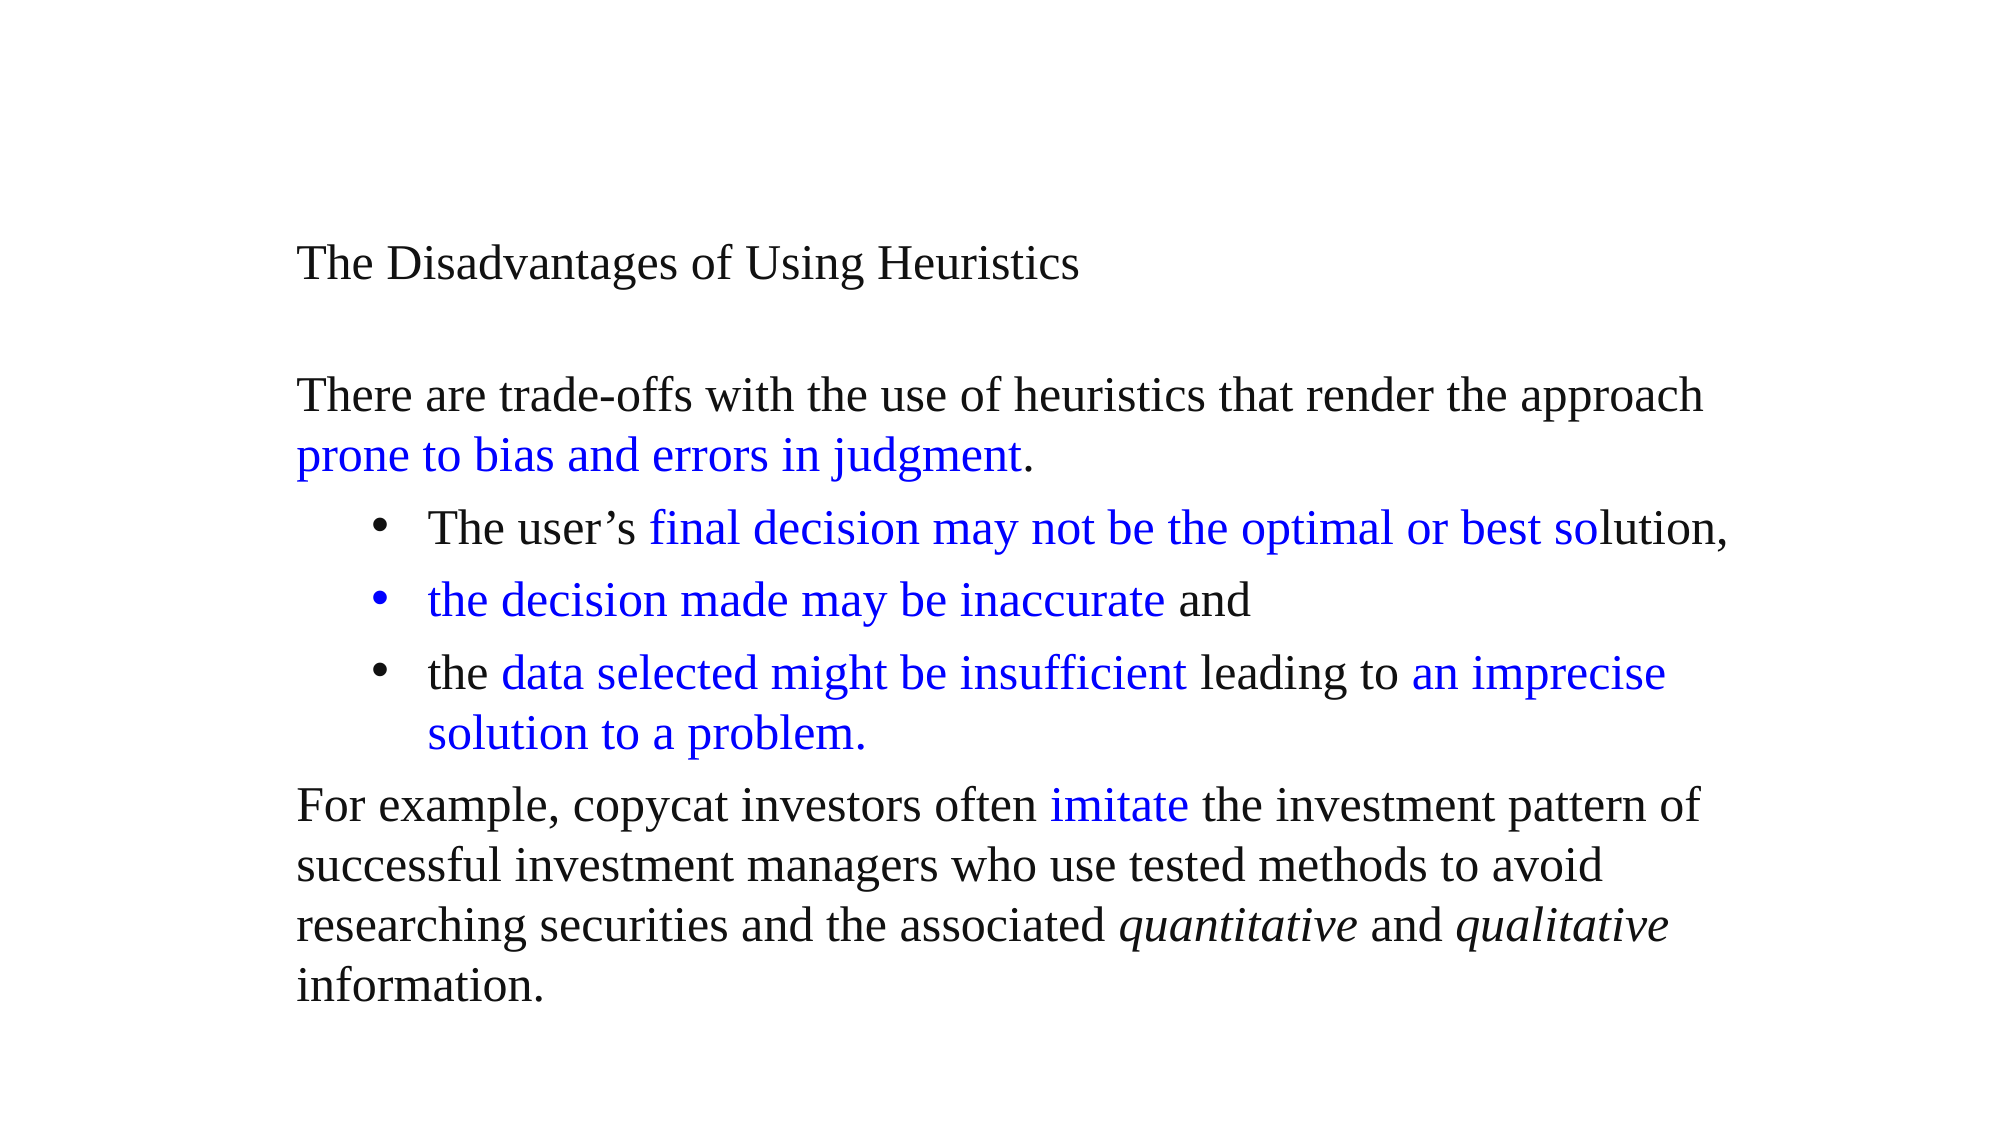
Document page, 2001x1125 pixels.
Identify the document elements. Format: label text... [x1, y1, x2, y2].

text_box The Disadvantages of Using Heuristics There are trade-offs with the use of heuristics that render the approach prone to bias and errors in judgment. The user’s final decision may not be the optimal or best solution, the decision made may be inaccurate and the data selected might be insufficient leading to an imprecise solution to a problem. For example, copycat investors often imitate the investment pattern of successful investment managers who use tested methods to avoid researching securities and the associated quantitative and qualitative information. [281, 221, 1768, 1020]
